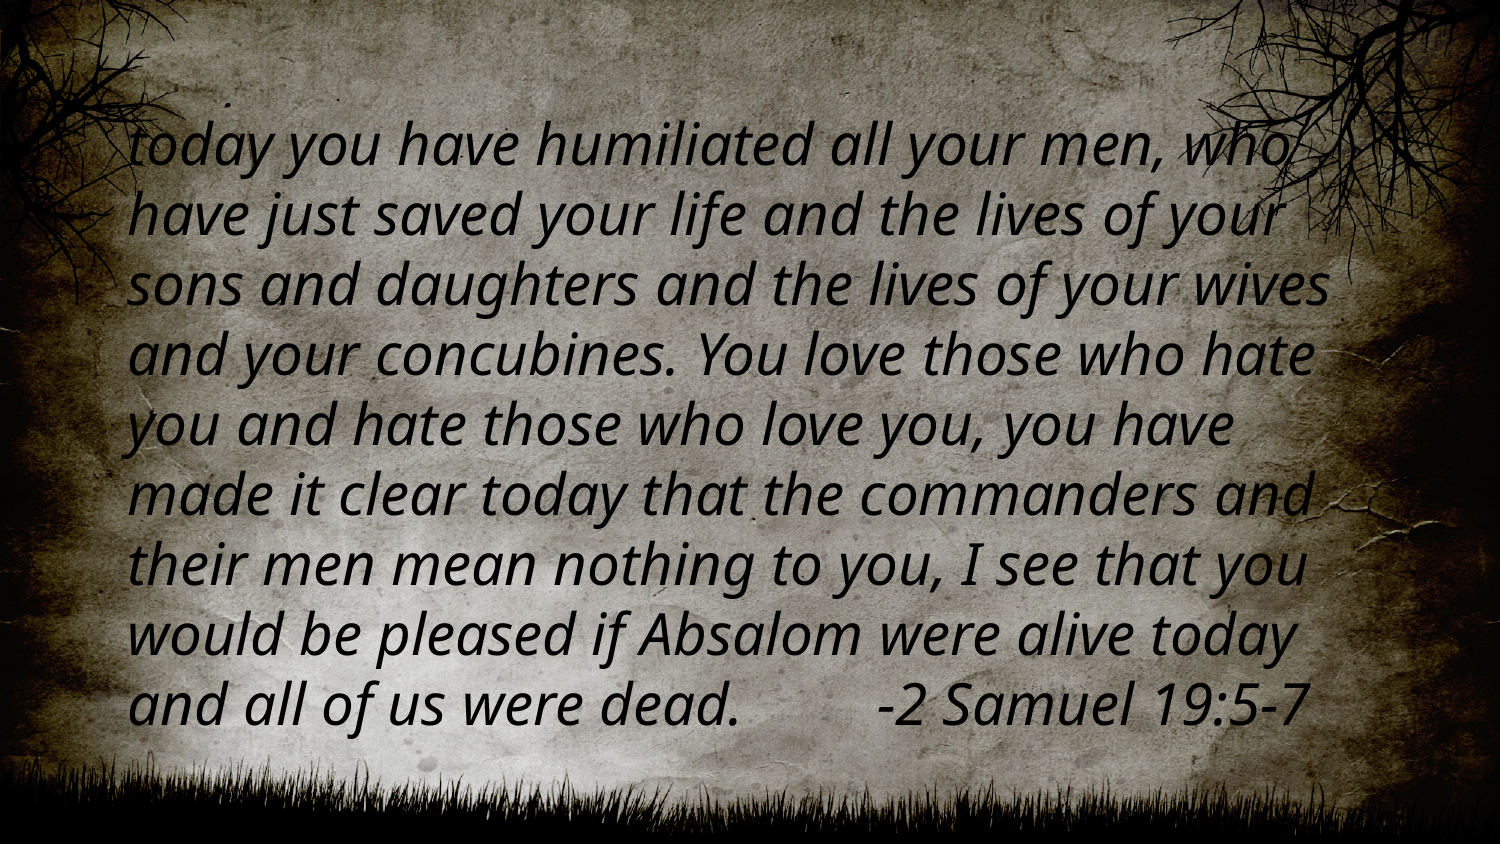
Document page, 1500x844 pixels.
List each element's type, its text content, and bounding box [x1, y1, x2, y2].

title today you have humiliated all your men, who have just saved your life and the lives of your sons and daughters and the lives of your wives and your concubines. You love those who hate you and hate those who love you, you have made it clear today that the commanders and their men mean nothing to you, I see that you would be pleased if Absalom were alive today and all of us were dead. -2 Samuel 19:5-7 [112, 34, 1388, 810]
picture [0, 0, 1500, 844]
